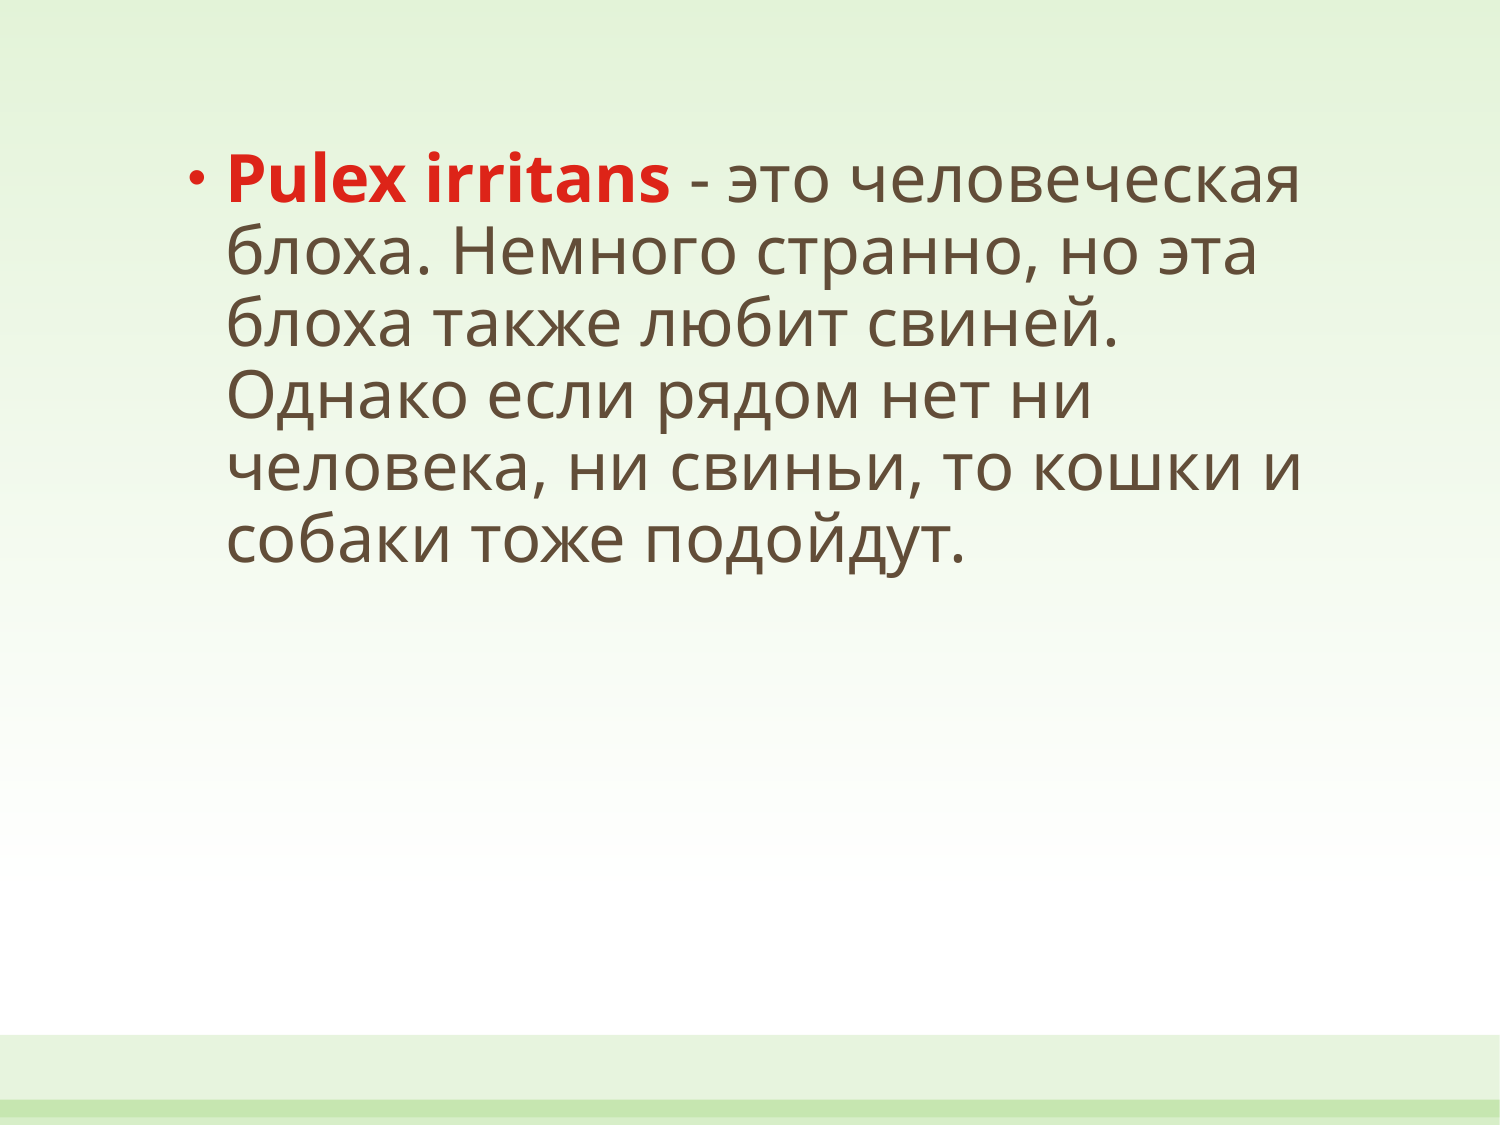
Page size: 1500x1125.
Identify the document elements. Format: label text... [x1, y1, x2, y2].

list Pulex irritans - это человеческая блоха. Немного странно, но эта блоха также любит свиней. Однако если рядом нет ни человека, ни свиньи, то кошки и собаки тоже подойдут. [165, 137, 1335, 987]
